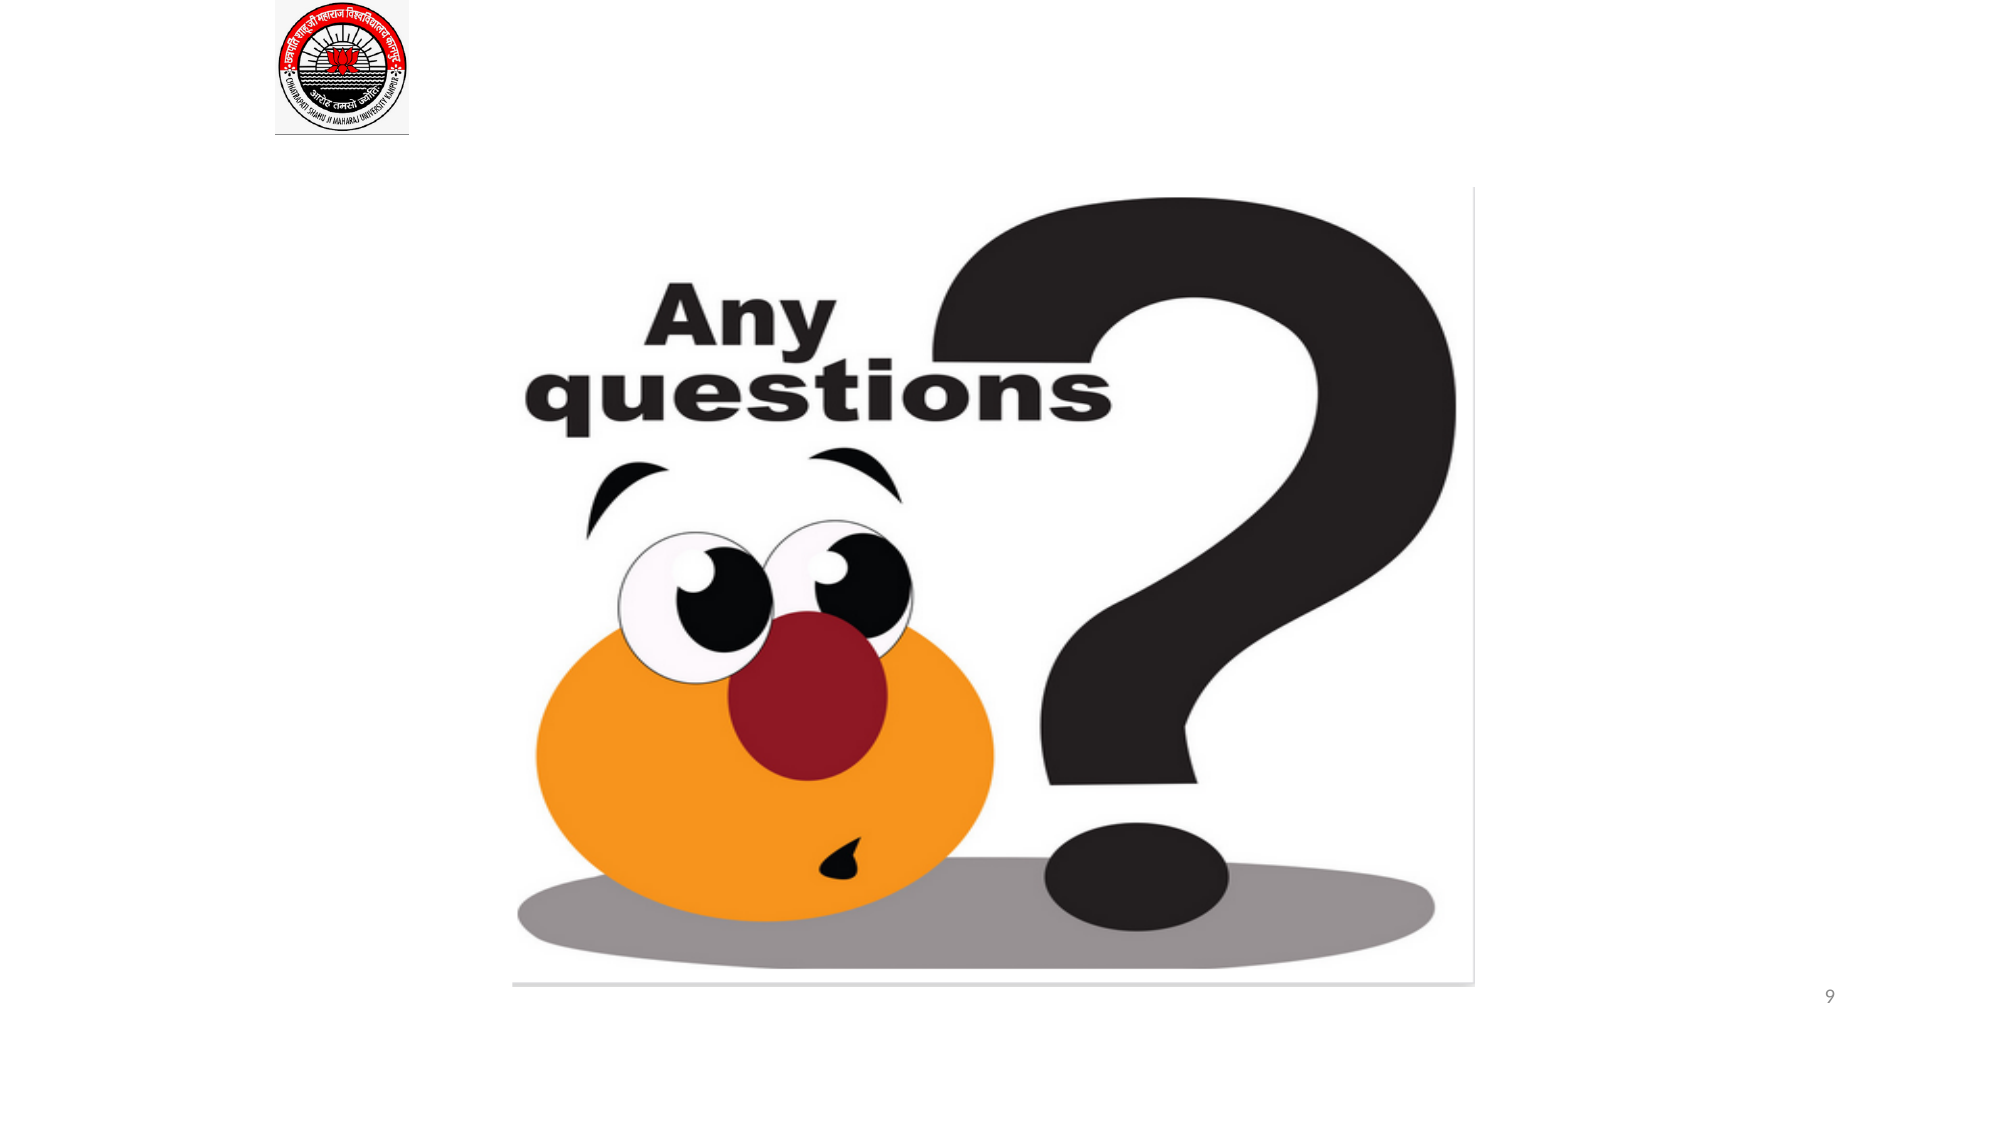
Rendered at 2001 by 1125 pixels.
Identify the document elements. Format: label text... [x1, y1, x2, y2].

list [512, 187, 1475, 987]
picture [274, 0, 409, 135]
slide_number 9 [1724, 965, 1851, 1025]
